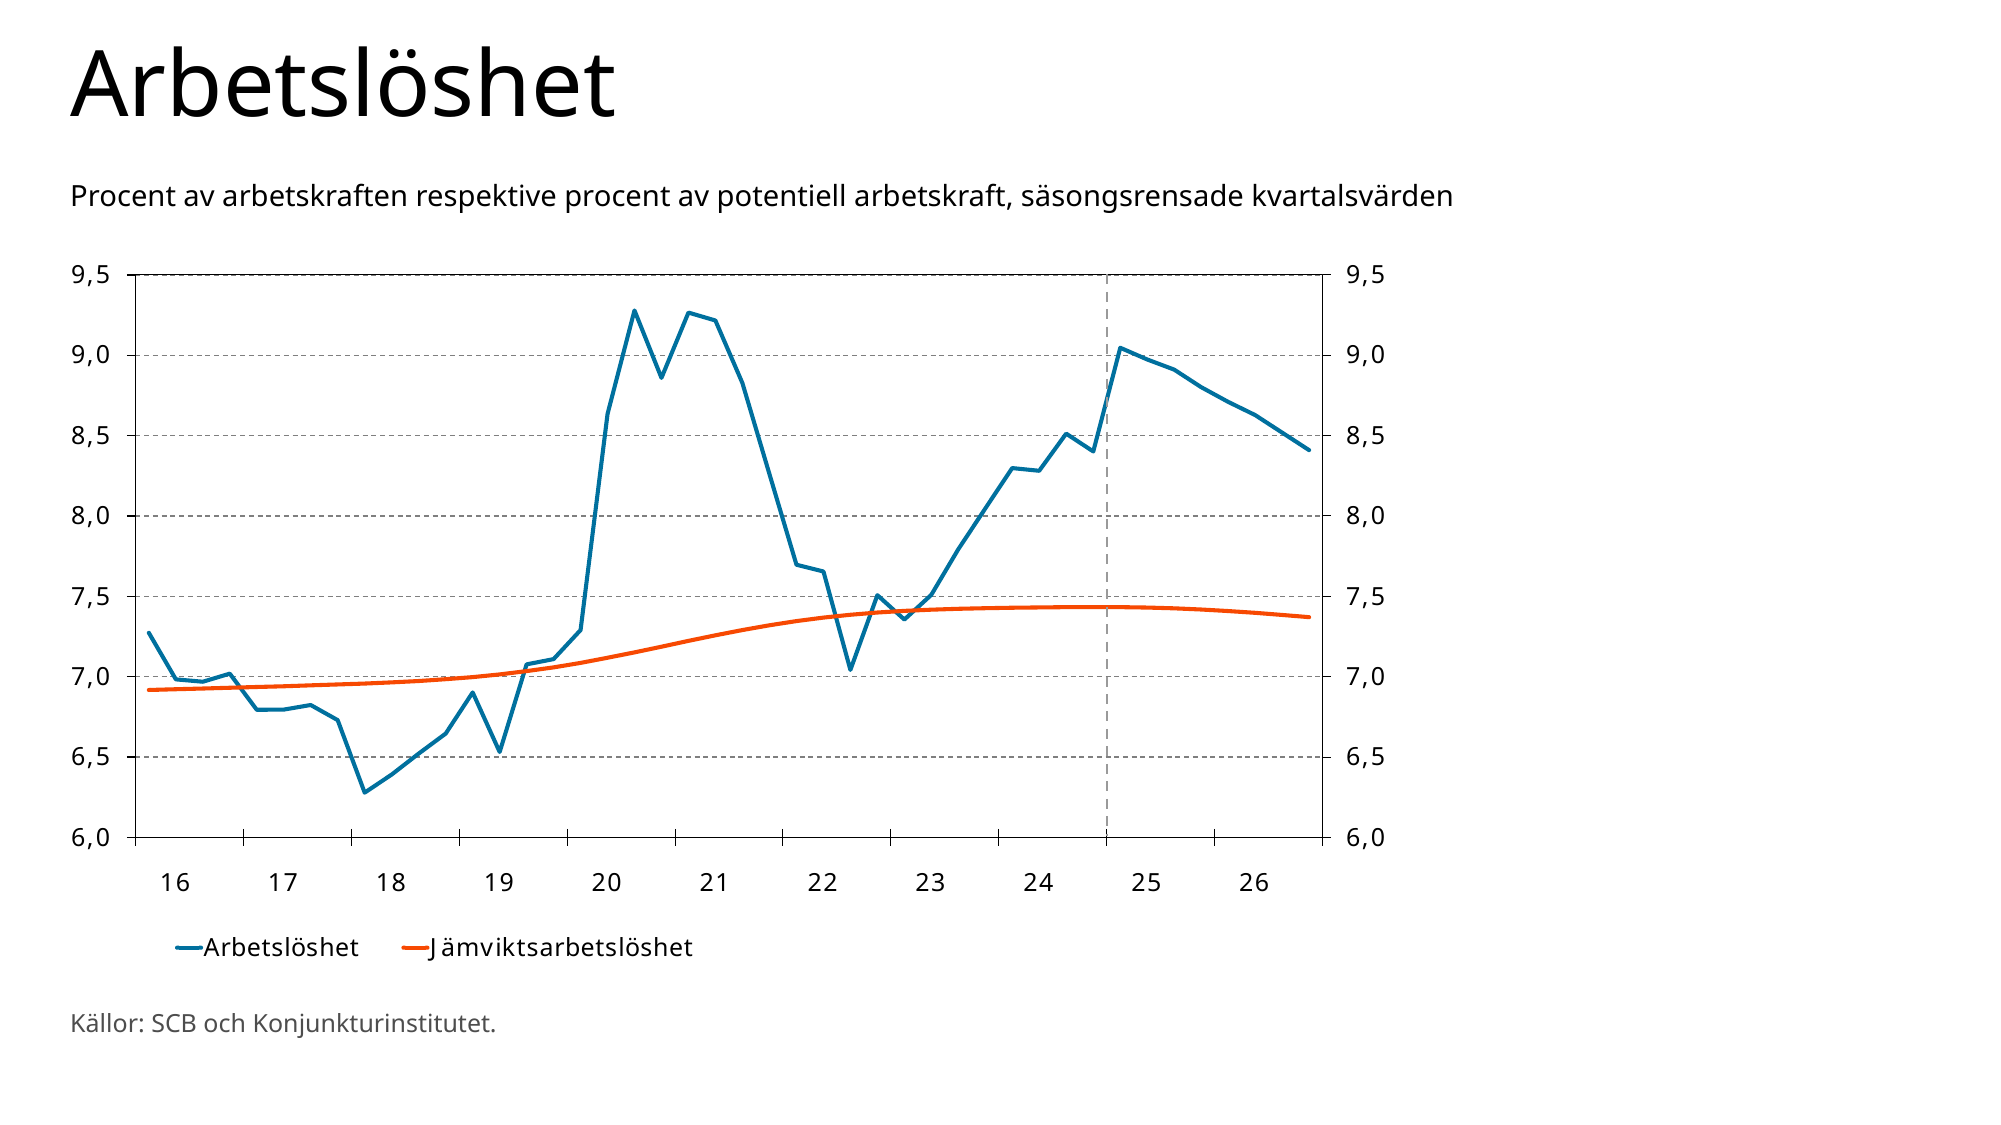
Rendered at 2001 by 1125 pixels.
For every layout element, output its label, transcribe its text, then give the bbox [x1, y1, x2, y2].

title Arbetslöshet [55, 45, 1476, 128]
list Procent av arbetskraften respektive procent av potentiell arbetskraft, säsongsrensade kvartalsvärden [55, 137, 1476, 220]
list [54, 248, 1477, 985]
subtitle Källor: SCB och Konjunkturinstitutet. [55, 1003, 1476, 1106]
